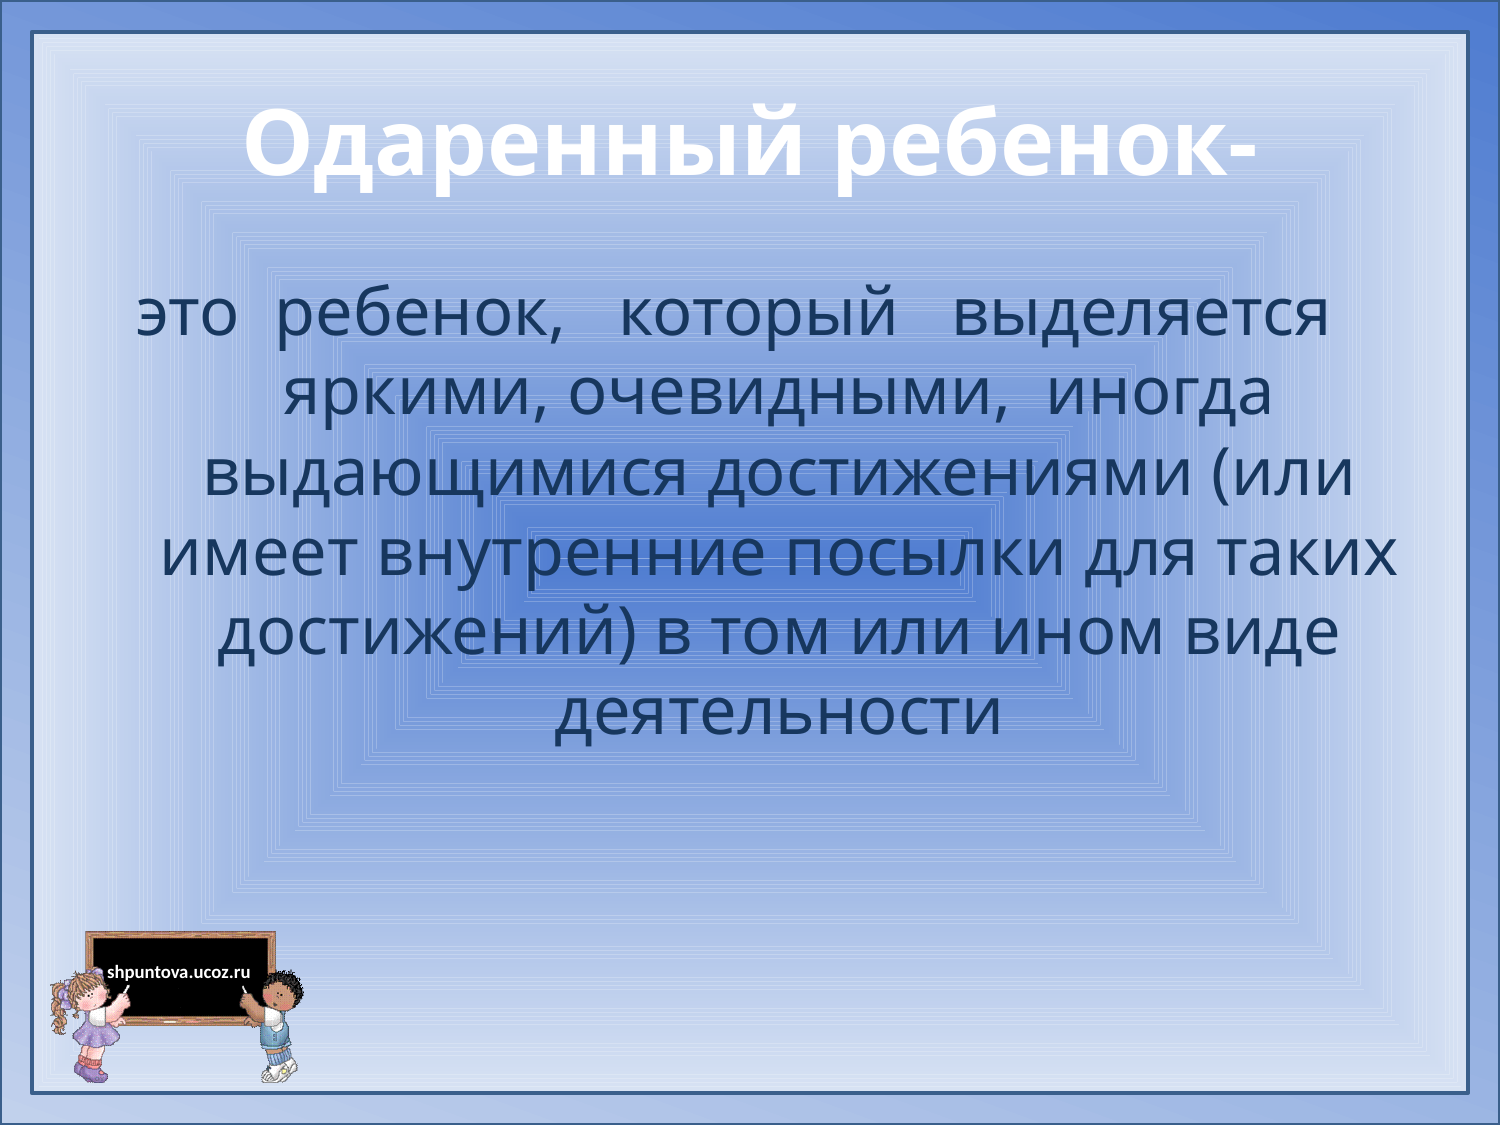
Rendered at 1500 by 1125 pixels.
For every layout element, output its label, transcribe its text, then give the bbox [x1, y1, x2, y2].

picture [50, 931, 304, 1083]
title Одаренный ребенок- [74, 44, 1426, 233]
list это ребенок, который выделяется яркими, очевидными, иногда выдающимися достижениями (или имеет внутренние посылки для таких достижений) в том или ином виде деятельности [76, 260, 1427, 932]
